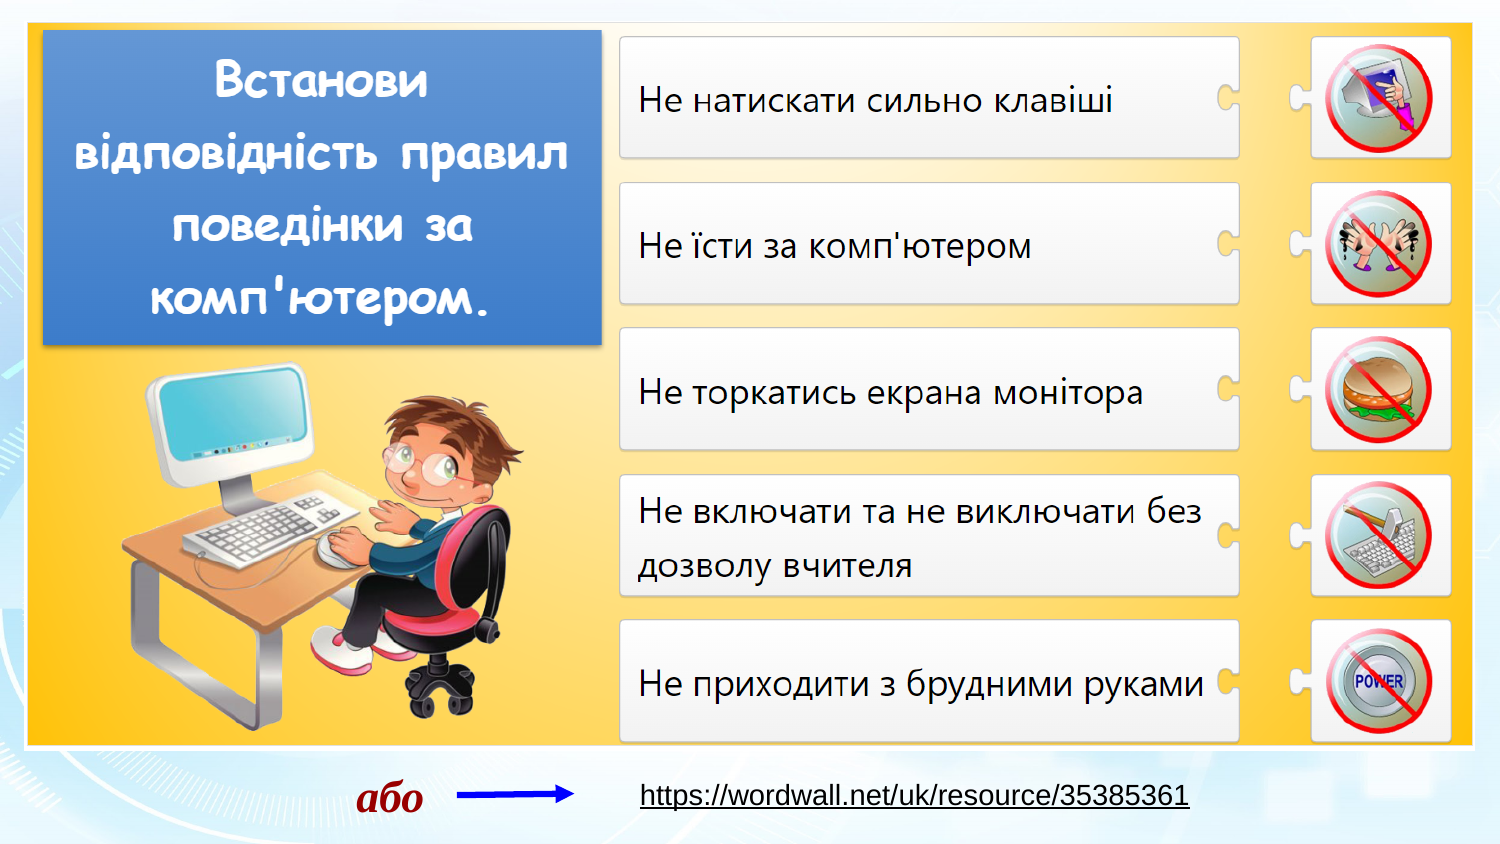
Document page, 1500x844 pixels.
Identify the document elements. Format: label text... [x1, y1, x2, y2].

picture [0, 0, 1500, 844]
text_box або [341, 760, 457, 837]
text_box https://wordwall.net/uk/resource/35385361 [624, 761, 1365, 827]
